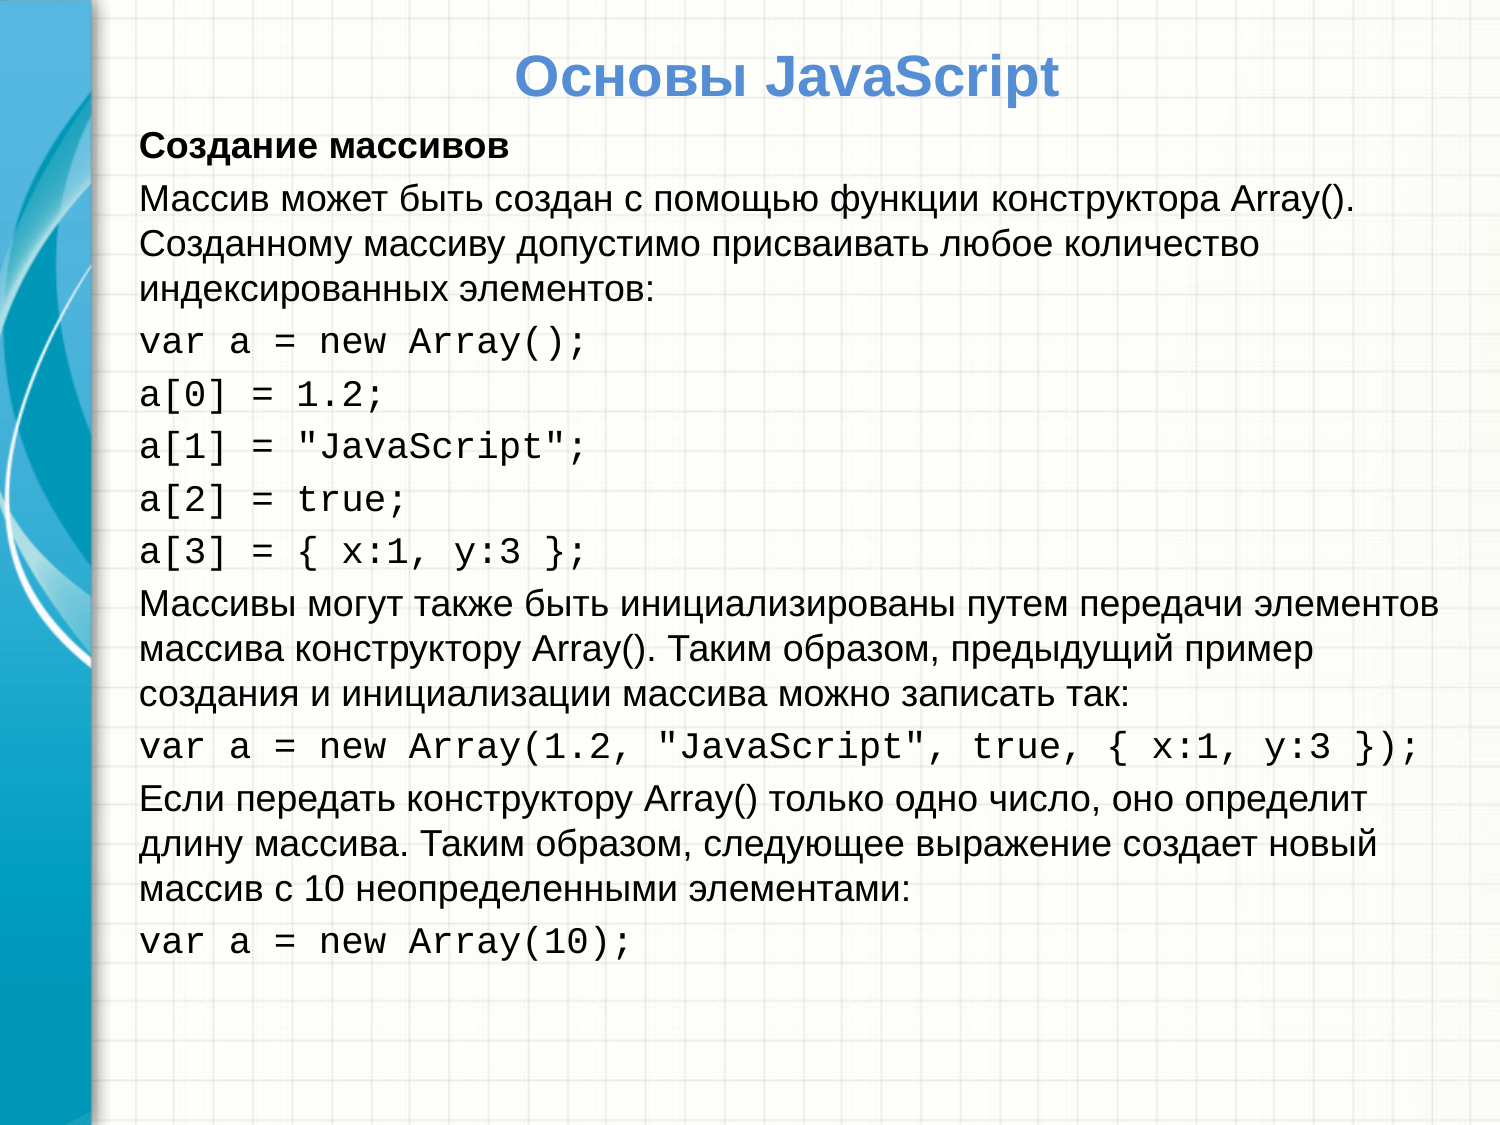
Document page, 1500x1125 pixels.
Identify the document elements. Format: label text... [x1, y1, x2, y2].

title Основы JavaScript [125, 44, 1450, 102]
picture [0, 0, 1500, 1125]
list Создание массивов Массив может быть создан с помощью функции конструктора Array(). Созданному массиву допустимо присваивать любое количество индексированных элементов: var a = new Array(); a[0] = 1.2; a[1] = "JavaScript"; a[2] = true; a[3] = { x:1, y:3 }; Массивы могут также быть инициализированы путем передачи элементов массива конструктору Array(). Таким образом, предыдущий пример создания и инициализации массива можно записать так: var a = new Array(1.2, "JavaScript", true, { x:1, y:3 }); Если передать конструктору Array() только одно число, оно определит длину массива. Таким образом, следующее выражение создает новый массив с 10 неопределенными элементами: var a = new Array(10); [123, 113, 1471, 1059]
